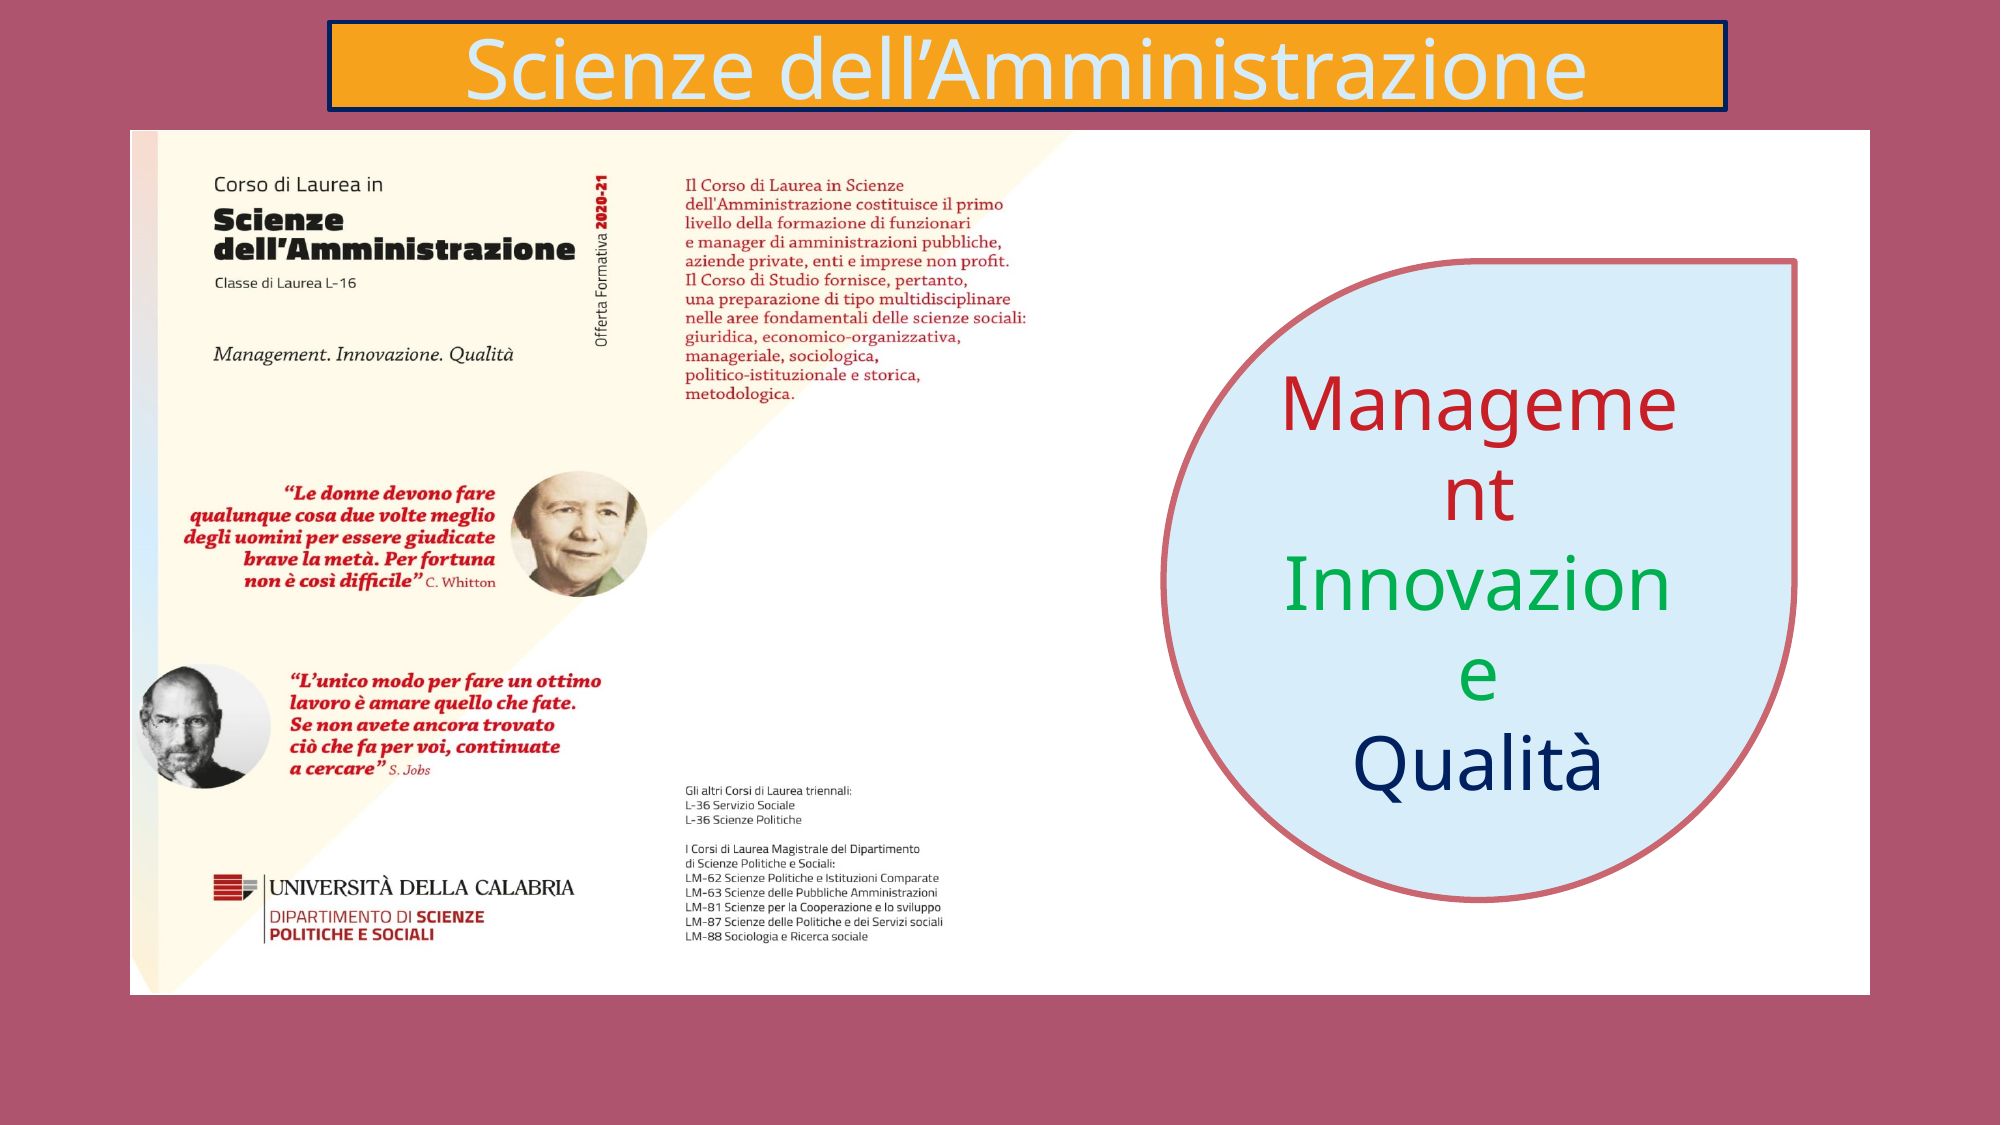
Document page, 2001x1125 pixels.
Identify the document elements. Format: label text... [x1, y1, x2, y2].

text_box [131, 131, 1869, 994]
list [132, 131, 1091, 993]
text_box Management Innovazione Qualità [1162, 260, 1796, 902]
text_box [0, 0, 2000, 1125]
text_box Scienze dell’Amministrazione [328, 21, 1727, 111]
